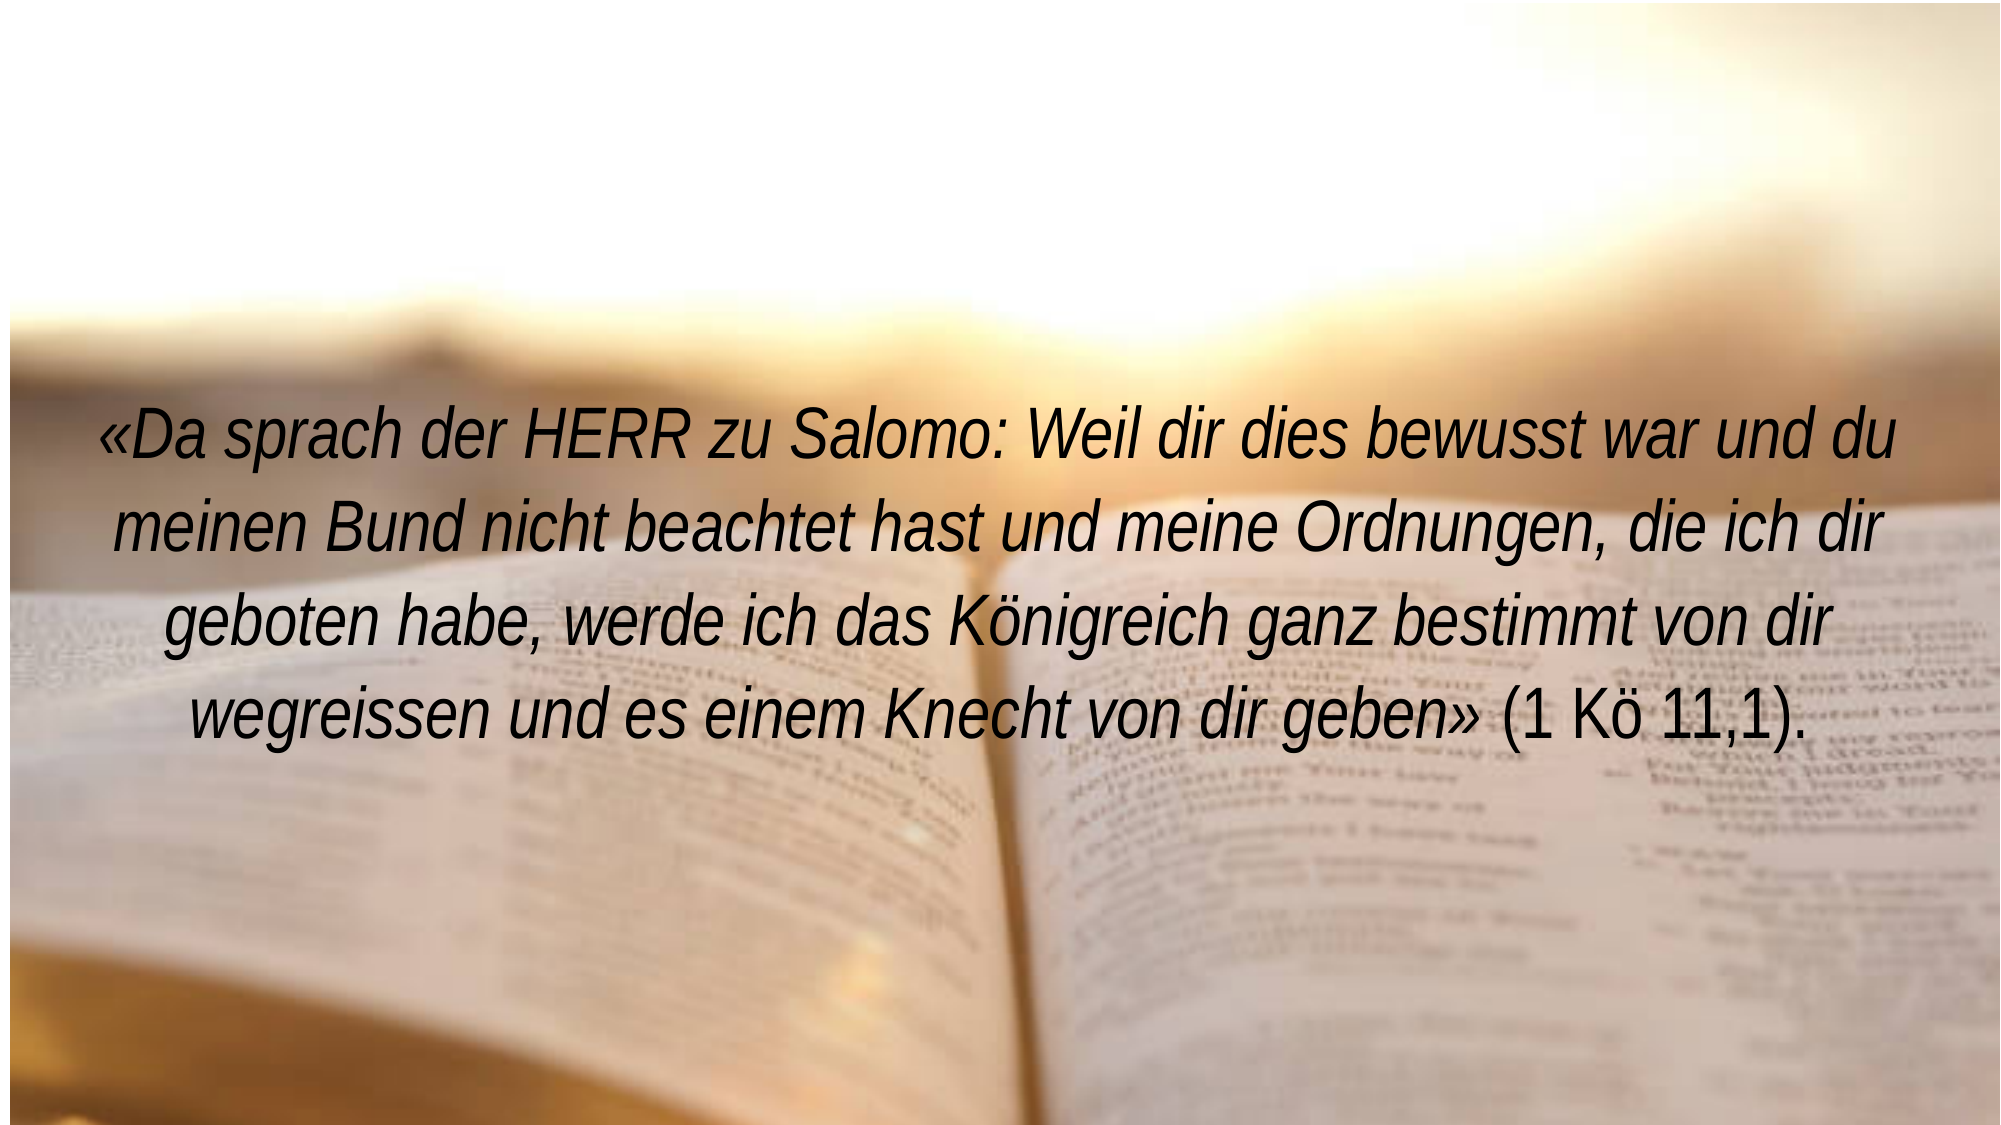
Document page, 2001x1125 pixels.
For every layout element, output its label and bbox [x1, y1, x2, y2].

picture [10, 3, 2000, 1125]
text_box [751, 432, 1249, 691]
